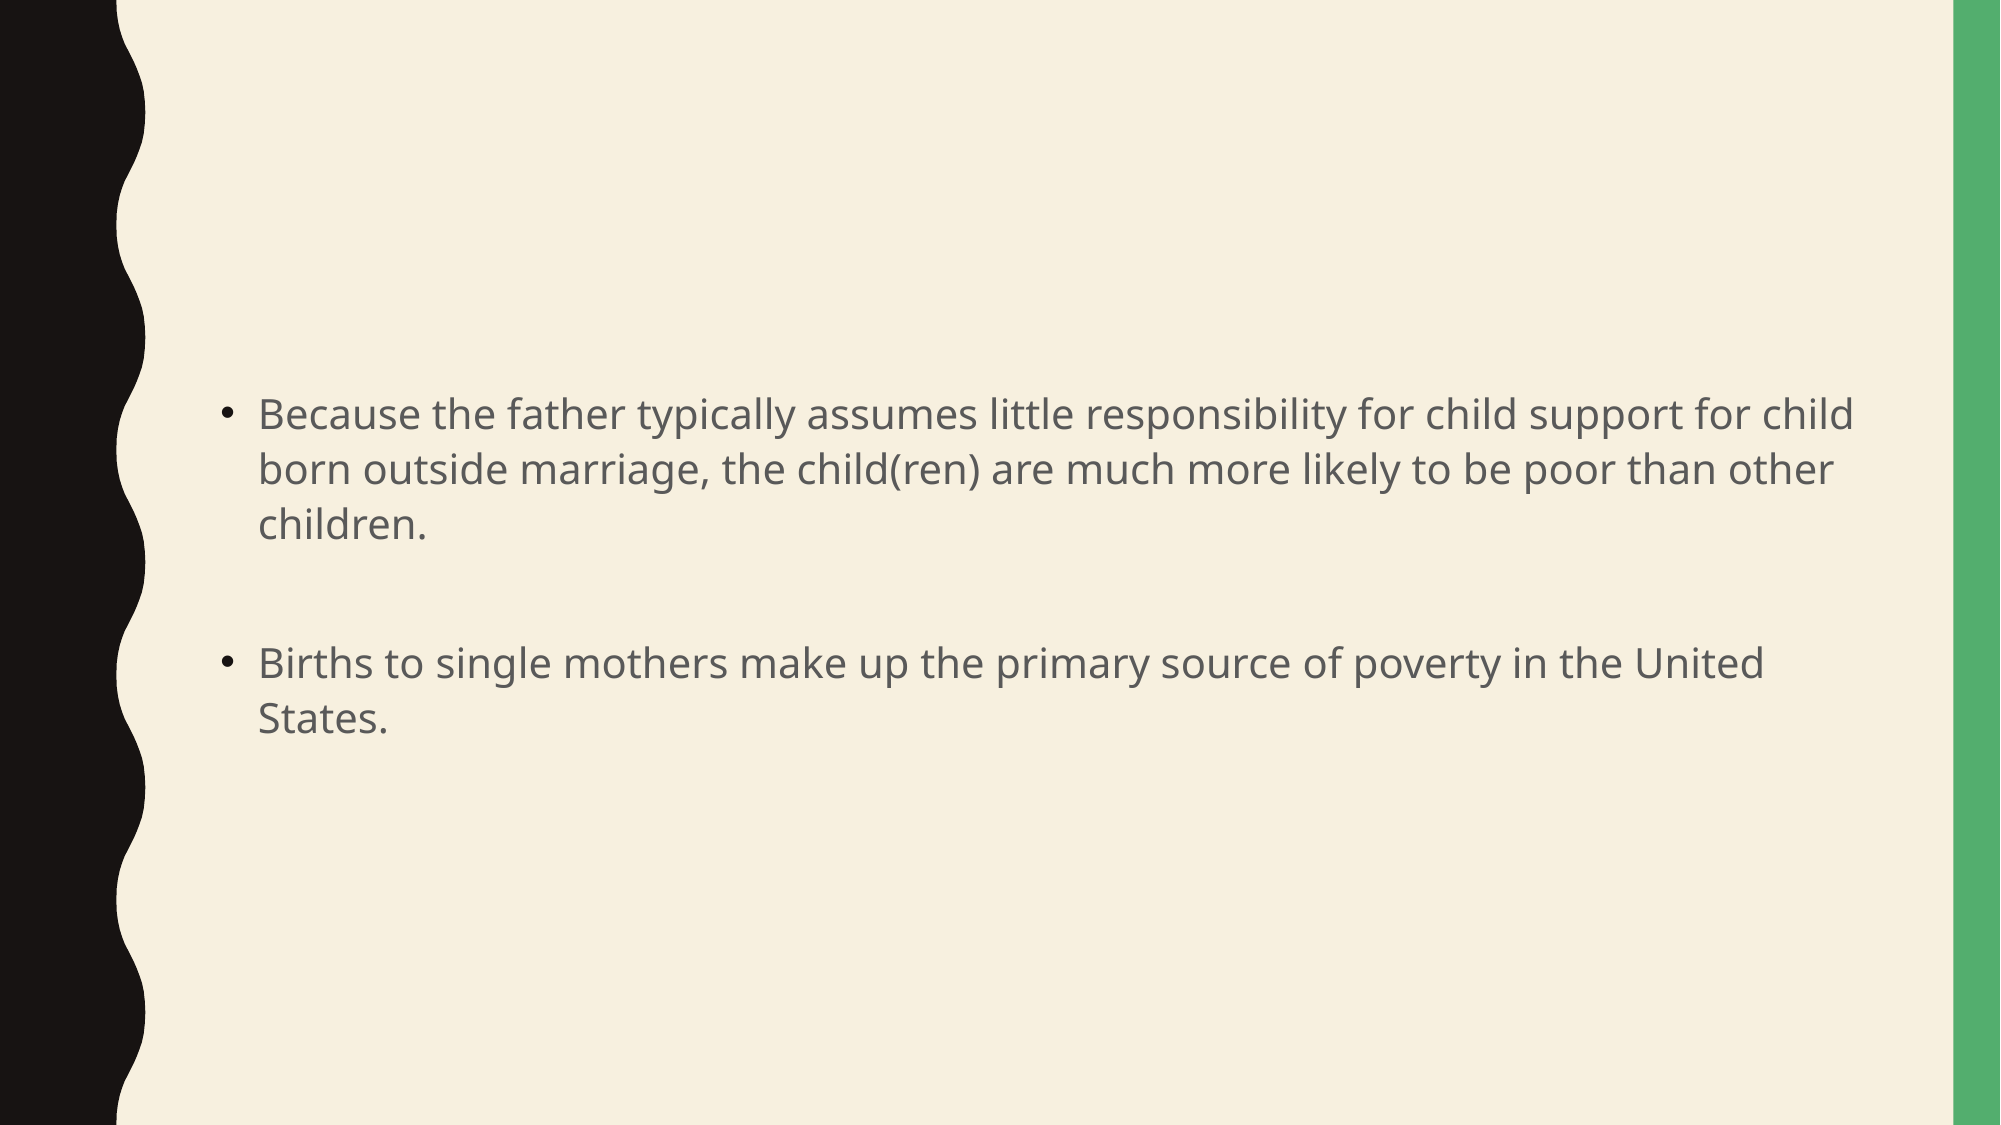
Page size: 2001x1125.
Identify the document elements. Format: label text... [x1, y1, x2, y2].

list Because the father typically assumes little responsibility for child support for child born outside marriage, the child(ren) are much more likely to be poor than other children. Births to single mothers make up the primary source of poverty in the United States. [205, 375, 1875, 965]
